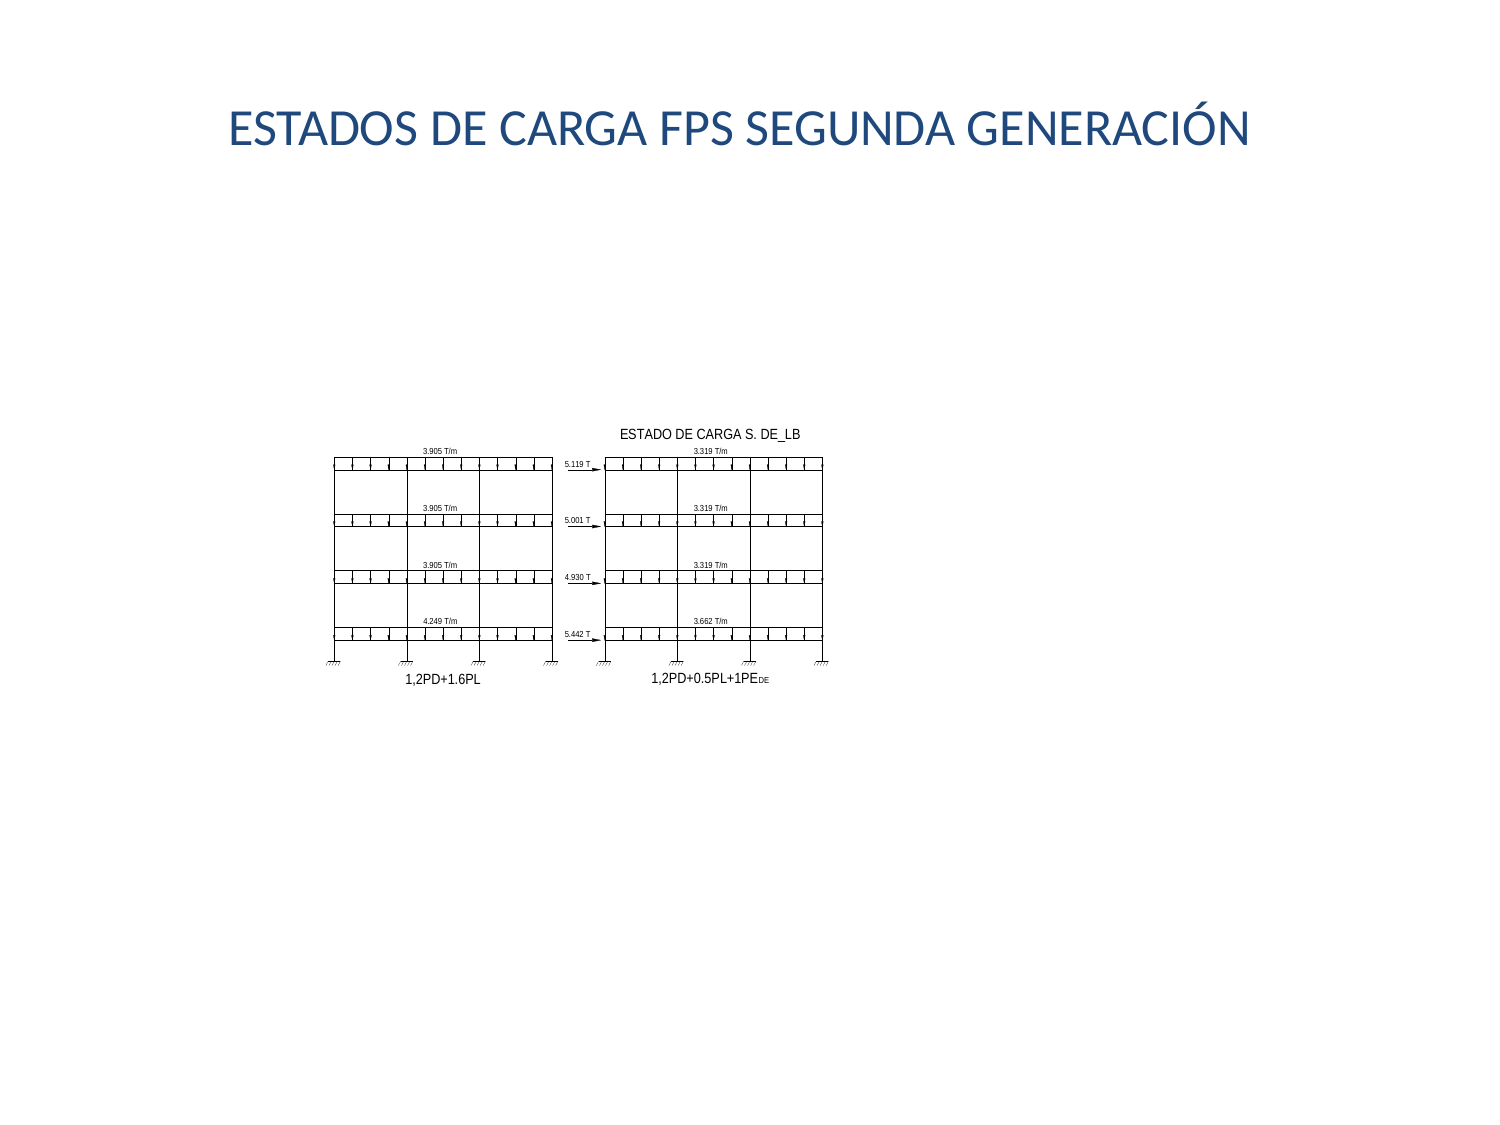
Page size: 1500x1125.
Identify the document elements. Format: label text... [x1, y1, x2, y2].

title ESTADOS DE CARGA FPS SEGUNDA GENERACIÓN [64, 30, 1415, 219]
picture [170, 255, 1294, 858]
